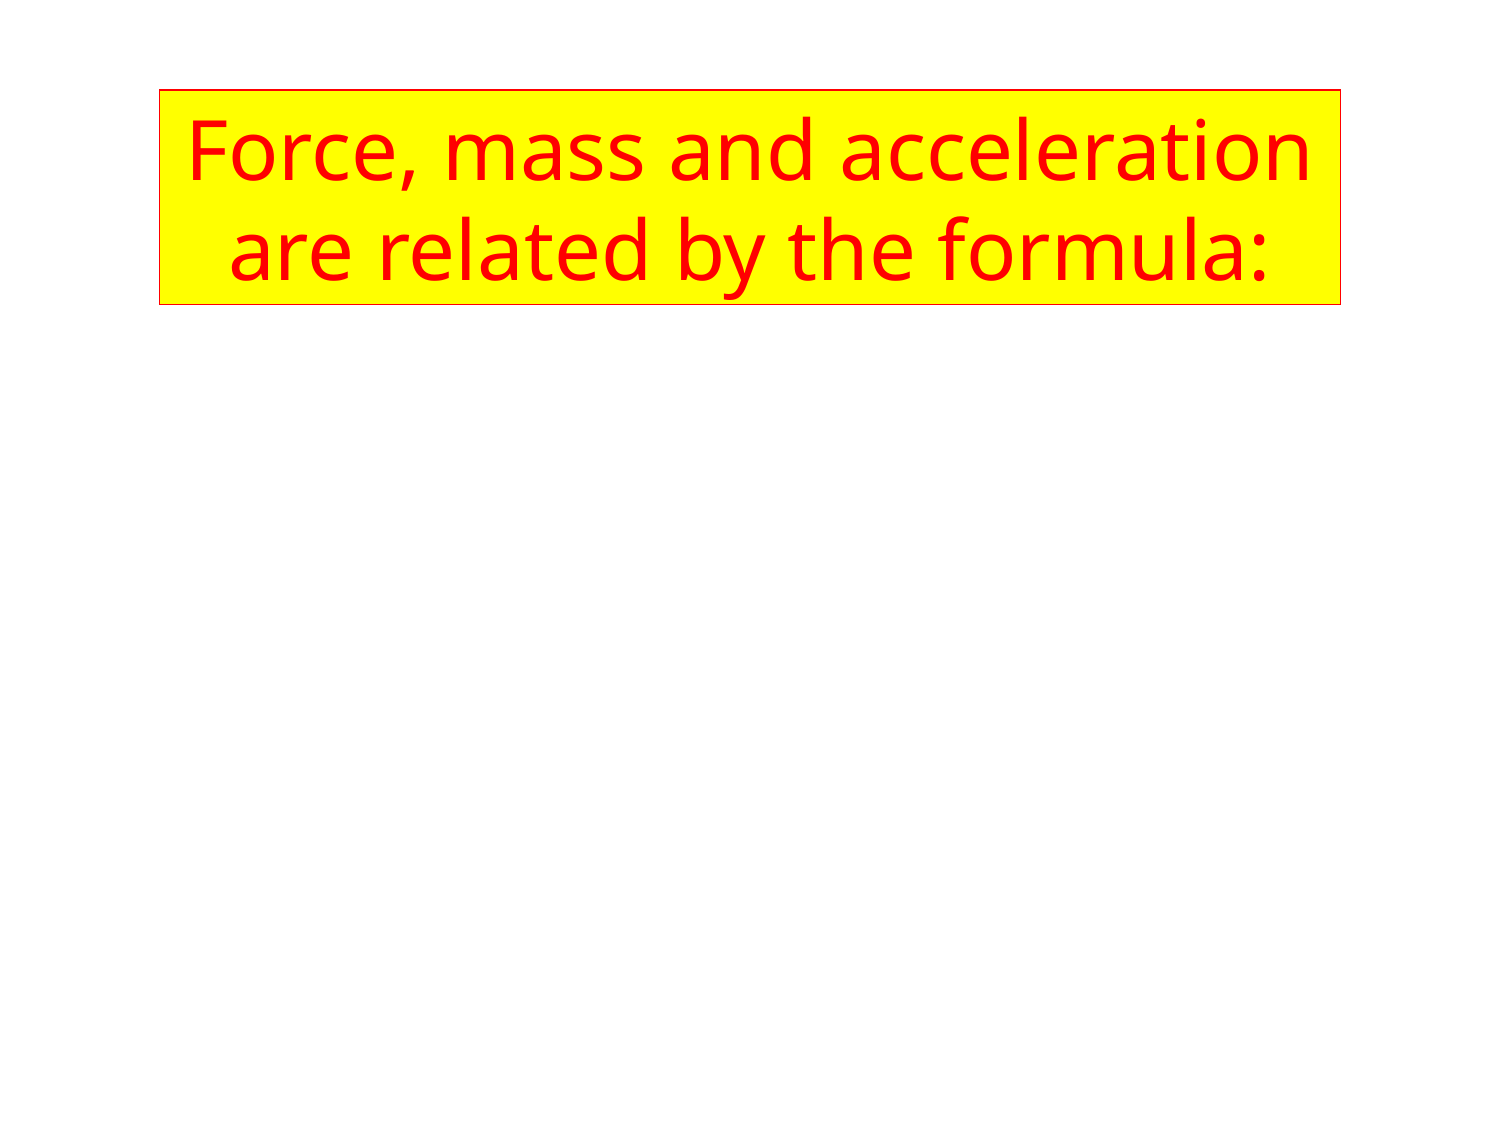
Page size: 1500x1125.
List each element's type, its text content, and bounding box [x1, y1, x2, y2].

text_box Force, mass and acceleration are related by the formula: [159, 90, 1341, 305]
